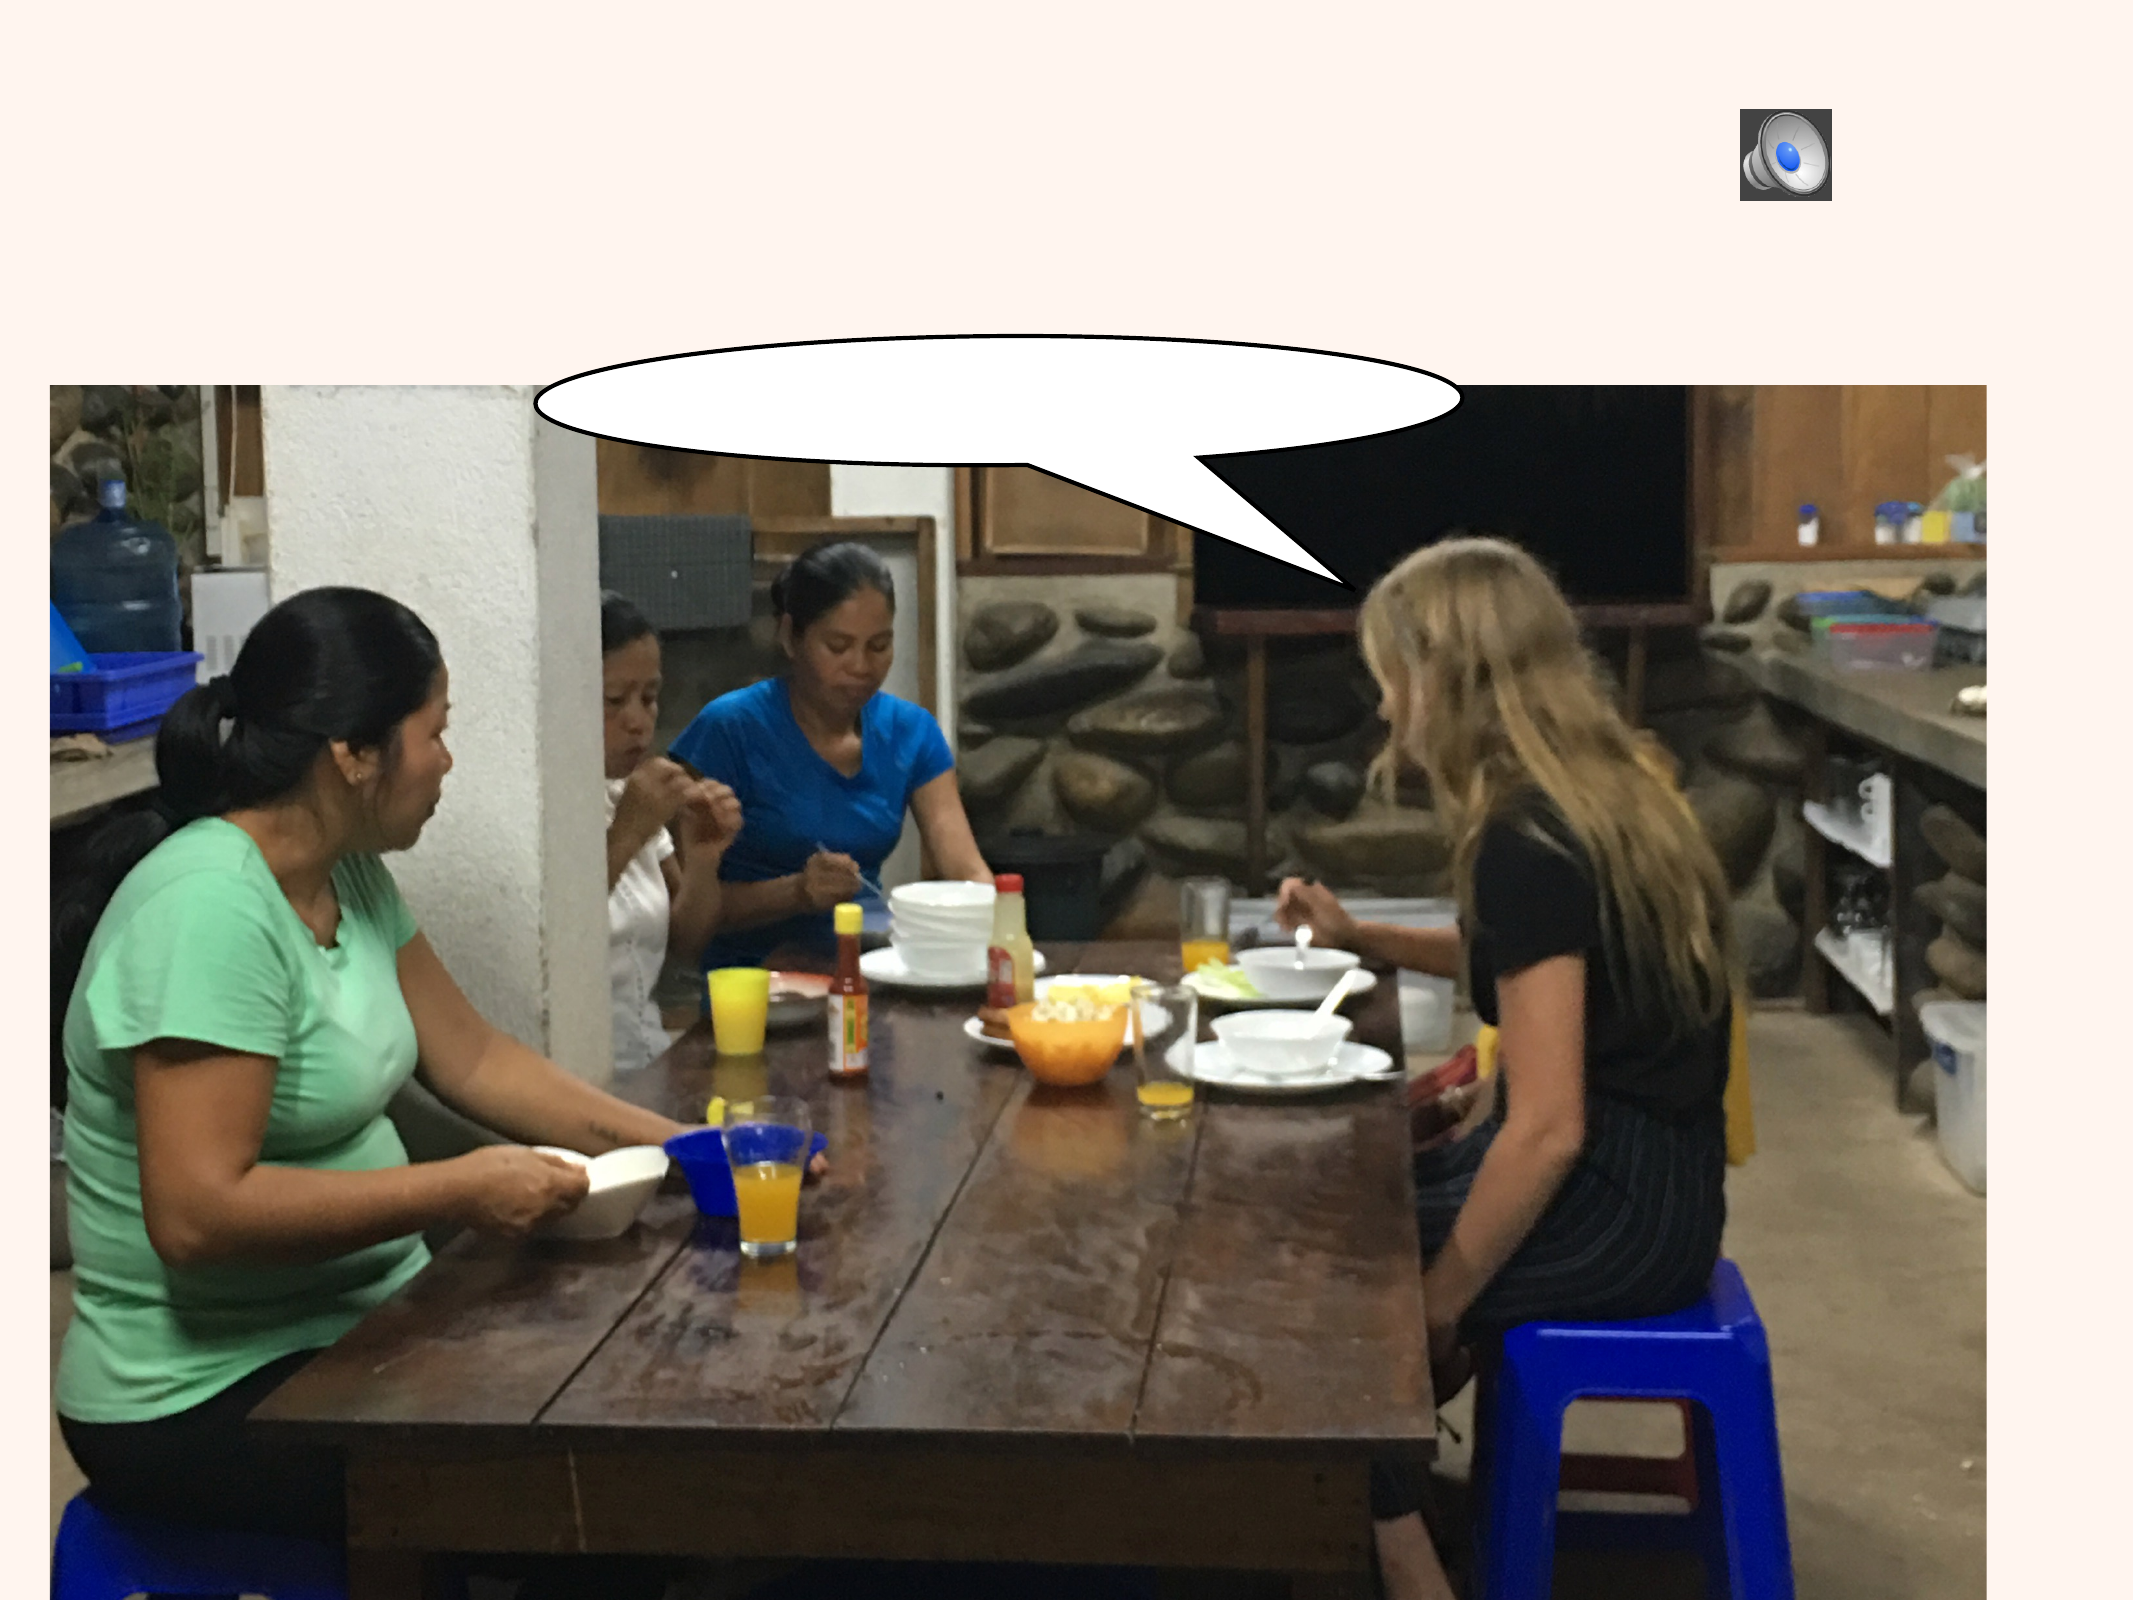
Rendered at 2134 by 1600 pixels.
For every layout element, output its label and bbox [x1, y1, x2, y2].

text_box [557, 336, 1452, 384]
picture [1739, 107, 1834, 203]
picture [49, 385, 1987, 1600]
